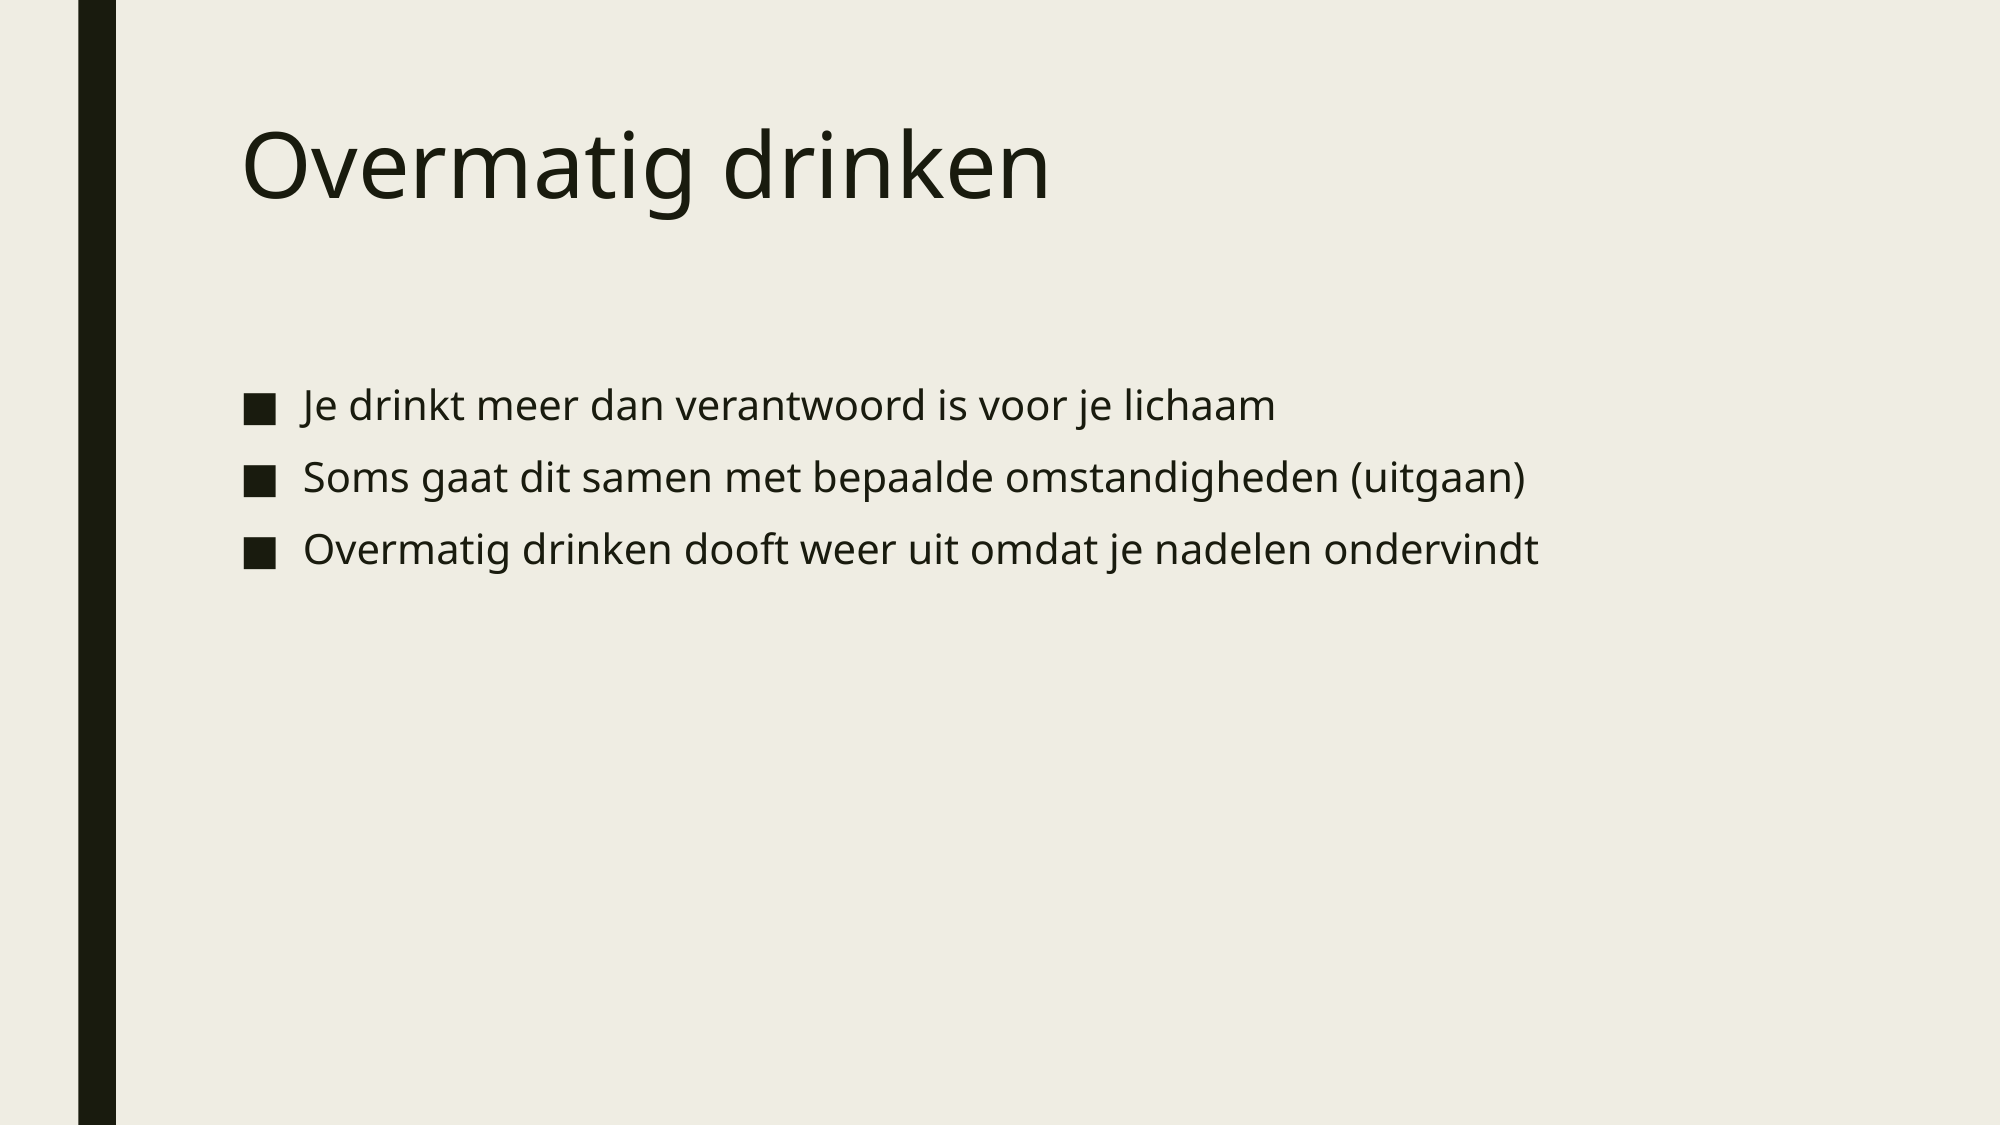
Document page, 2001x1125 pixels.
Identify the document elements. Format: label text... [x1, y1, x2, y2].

title Overmatig drinken [225, 112, 1800, 357]
list Je drinkt meer dan verantwoord is voor je lichaam Soms gaat dit samen met bepaalde omstandigheden (uitgaan) Overmatig drinken dooft weer uit omdat je nadelen ondervindt [225, 375, 1800, 963]
